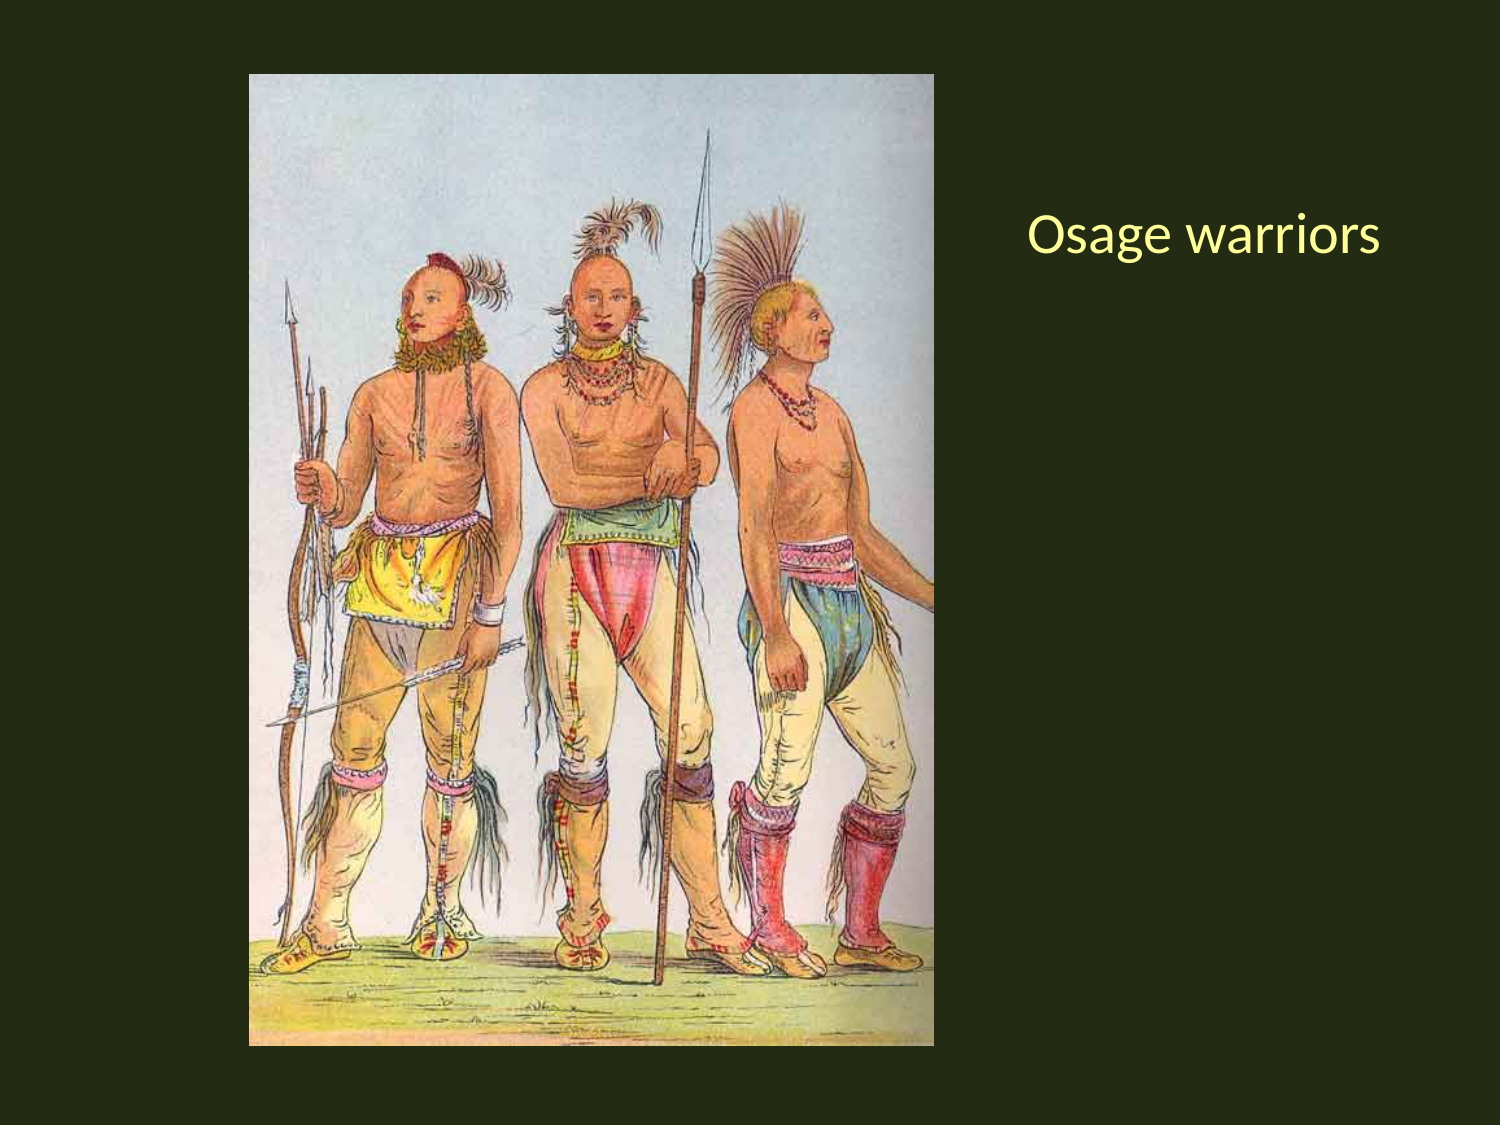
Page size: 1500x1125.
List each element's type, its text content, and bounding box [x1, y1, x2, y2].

picture [249, 74, 934, 1047]
text_box Osage warriors [1012, 187, 1425, 273]
